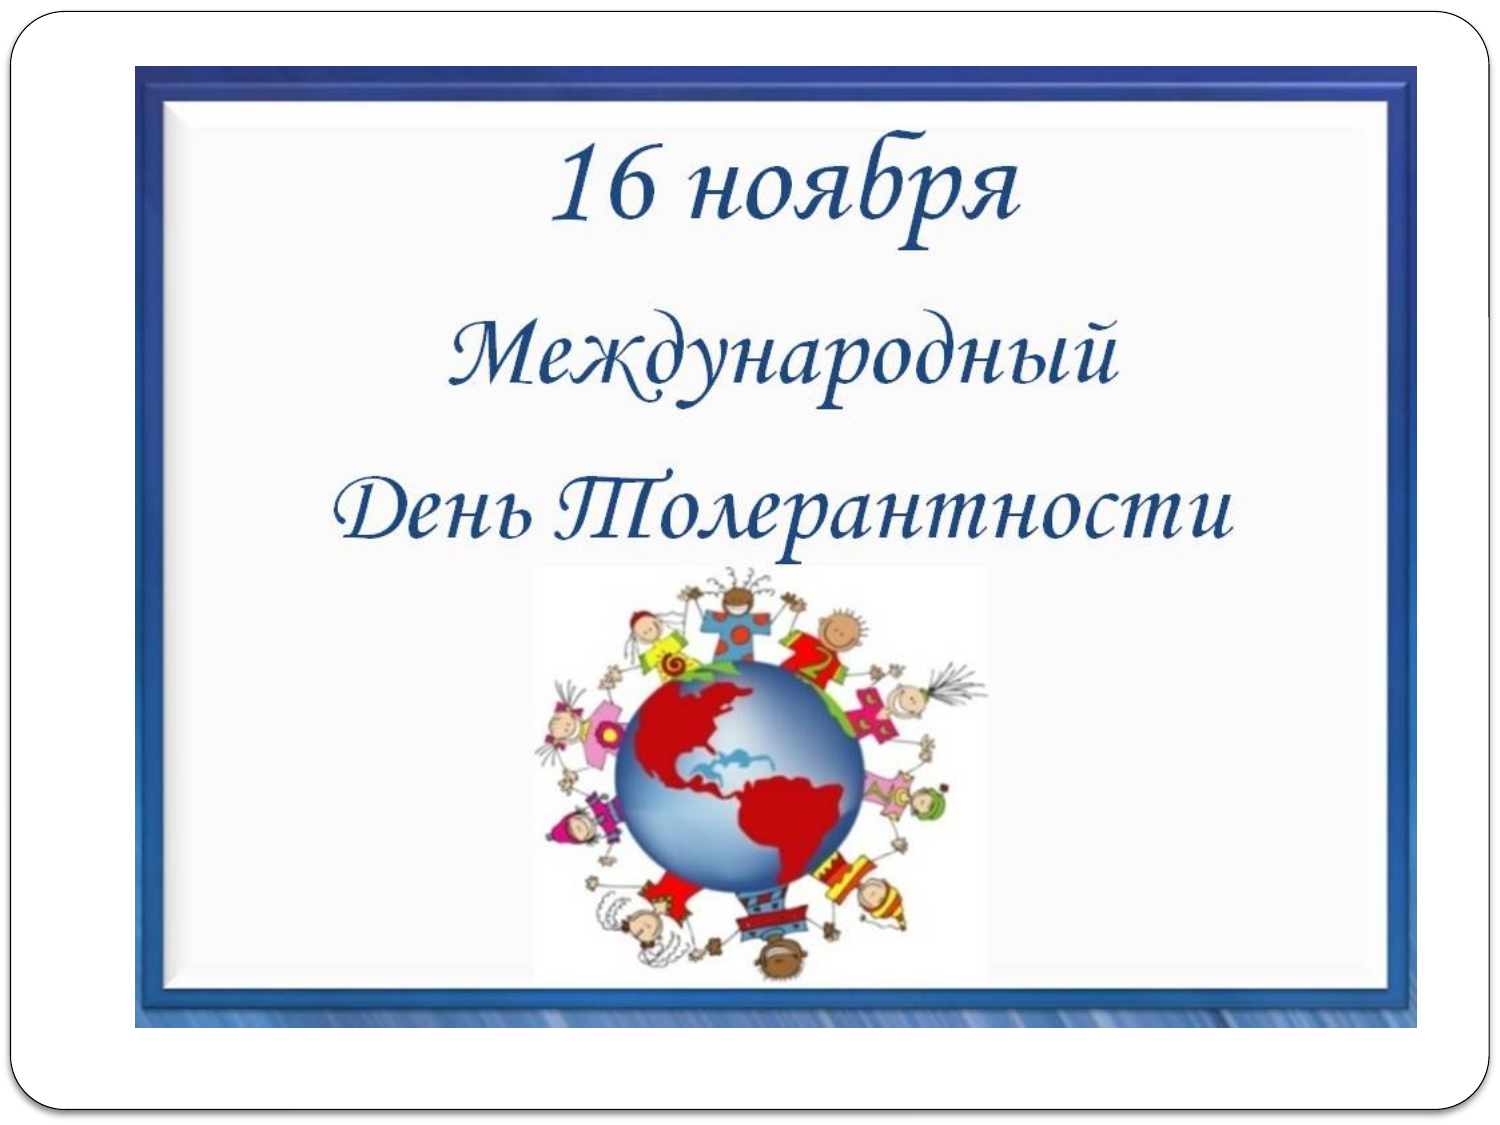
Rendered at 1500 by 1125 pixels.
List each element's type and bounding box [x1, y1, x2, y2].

list [135, 66, 1418, 1028]
